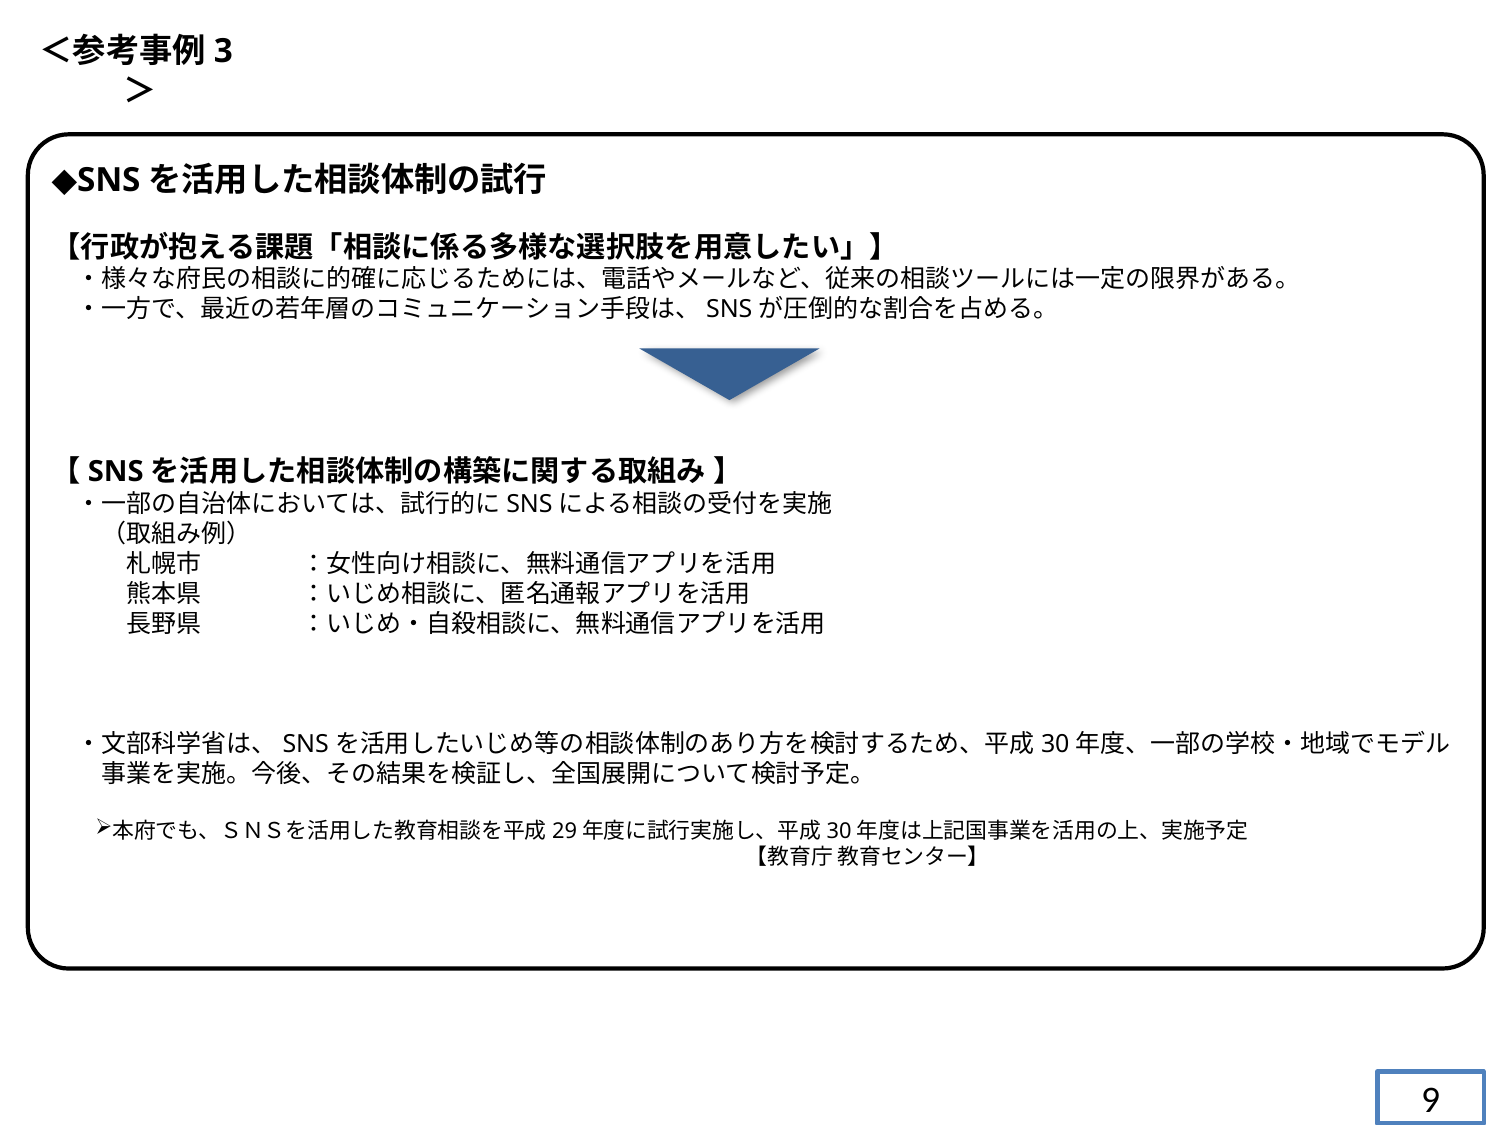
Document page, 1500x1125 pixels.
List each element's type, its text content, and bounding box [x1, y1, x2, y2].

text_box [639, 348, 820, 401]
text_box ＜参考事例3＞ [17, 24, 257, 114]
text_box 9 [1375, 1069, 1486, 1125]
text_box ◆SNSを活用した相談体制の試行 【行政が抱える課題「相談に係る多様な選択肢を用意したい」】 ・様々な府民の相談に的確に応じるためには、電話やメールなど、従来の相談ツールには一定の限界がある。 ・一方で、最近の若年層のコミュニケーション手段は、SNSが圧倒的な割合を占める。 【SNSを活用した相談体制の構築に関する取組み 】 ・一部の自治体においては、試行的にSNSによる相談の受付を実施 （取組み例） 札幌市 ：女性向け相談に、無料通信アプリを活用 熊本県 ：いじめ相談に、匿名通報アプリを活用 長野県 ：いじめ・自殺相談に、無料通信アプリを活用 ・文部科学省は、SNSを活用したいじめ等の相談体制のあり方を検討するため、平成30年度、一部の学校・地域でモデル 事業を実施。今後、その結果を検証し、全国展開について検討予定。 本府でも、ＳＮＳを活用した教育相談を平成29年度に試行実施し、平成30年度は上記国事業を活用の上、実施予定 【教育庁 教育センター】 [25, 132, 1486, 971]
